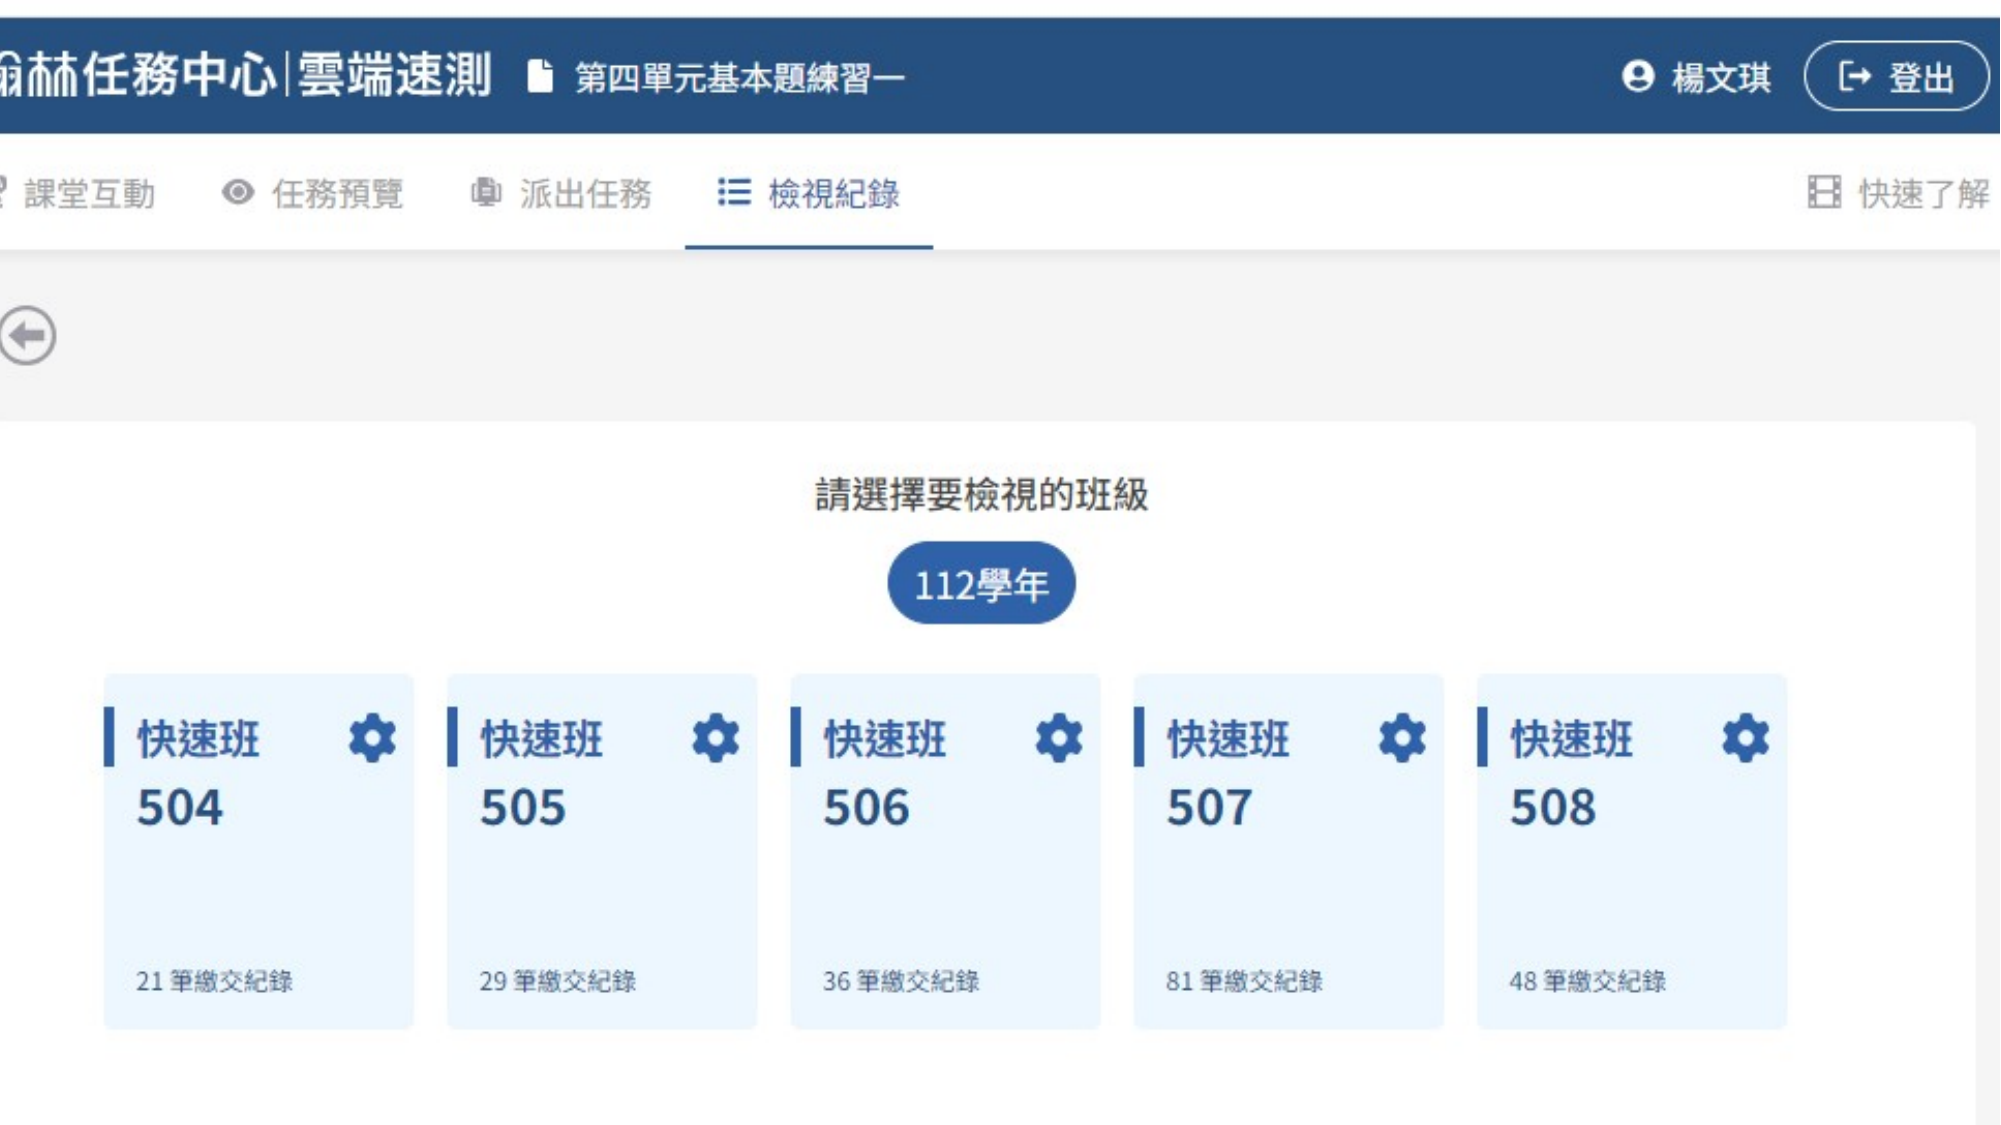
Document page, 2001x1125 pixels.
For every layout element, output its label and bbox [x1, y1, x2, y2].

list [0, 0, 2000, 1125]
